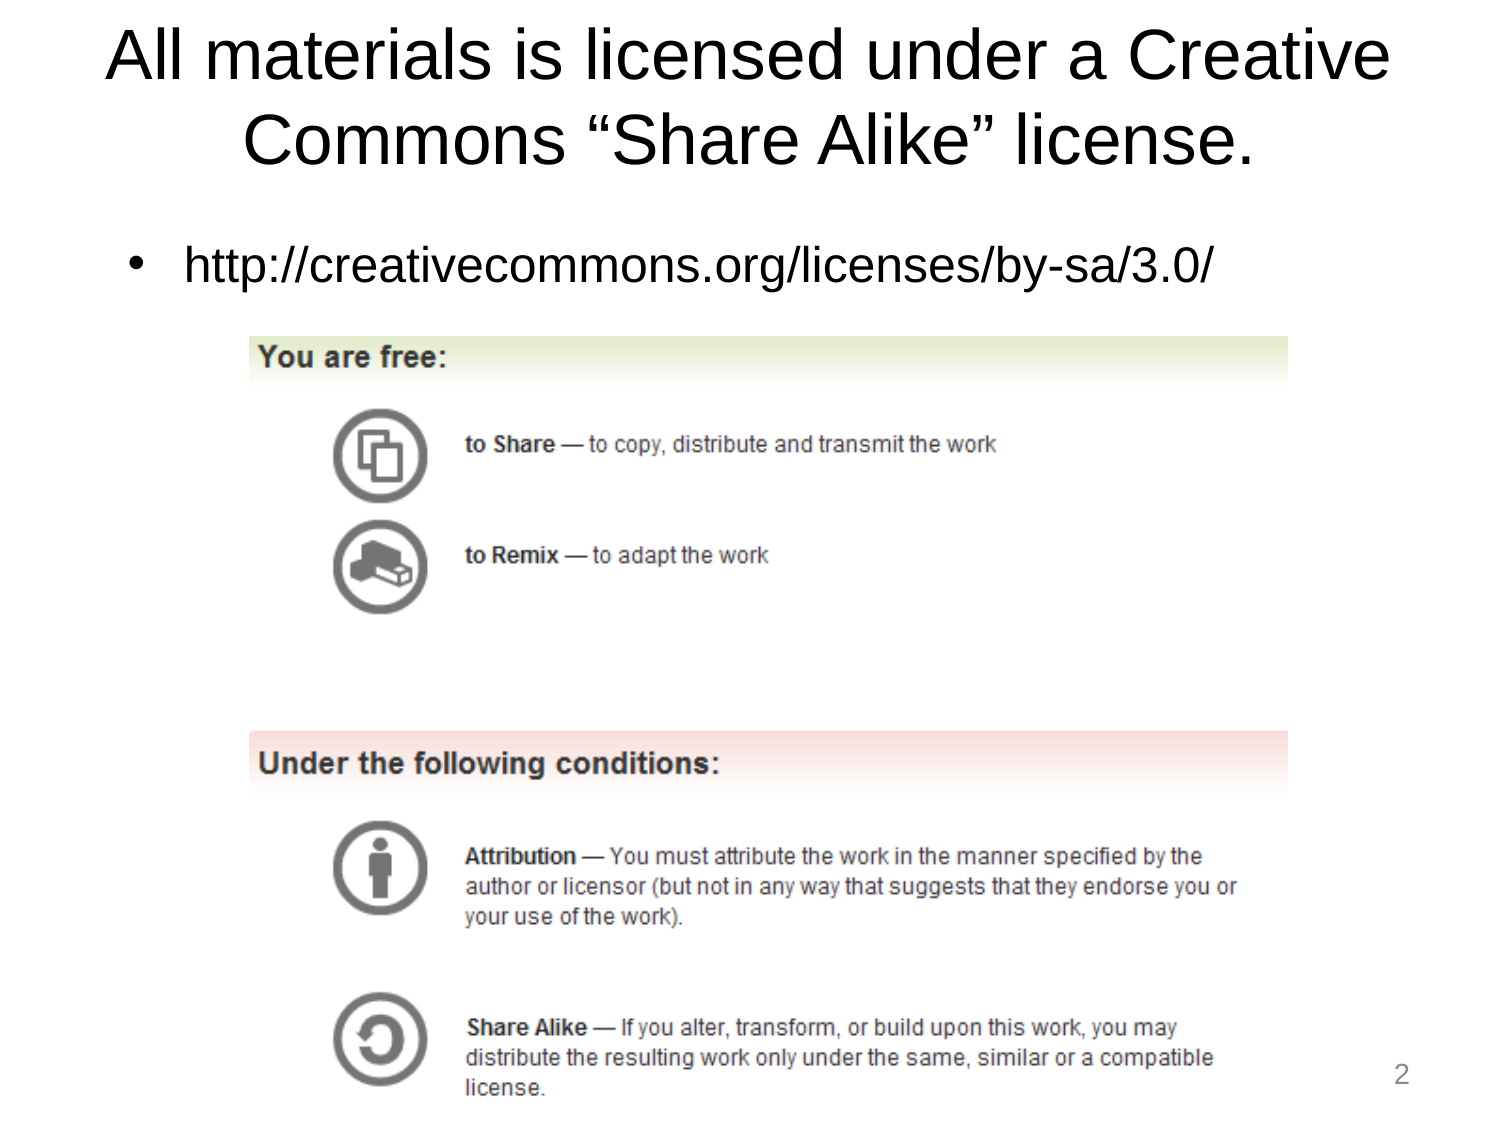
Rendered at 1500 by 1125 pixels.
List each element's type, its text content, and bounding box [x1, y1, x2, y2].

title All materials is licensed under a Creative Commons “Share Alike” license. [0, 0, 1500, 188]
list http://creativecommons.org/licenses/by-sa/3.0/ [112, 224, 1388, 900]
picture [249, 335, 1288, 1113]
slide_number 2 [1291, 1042, 1425, 1103]
